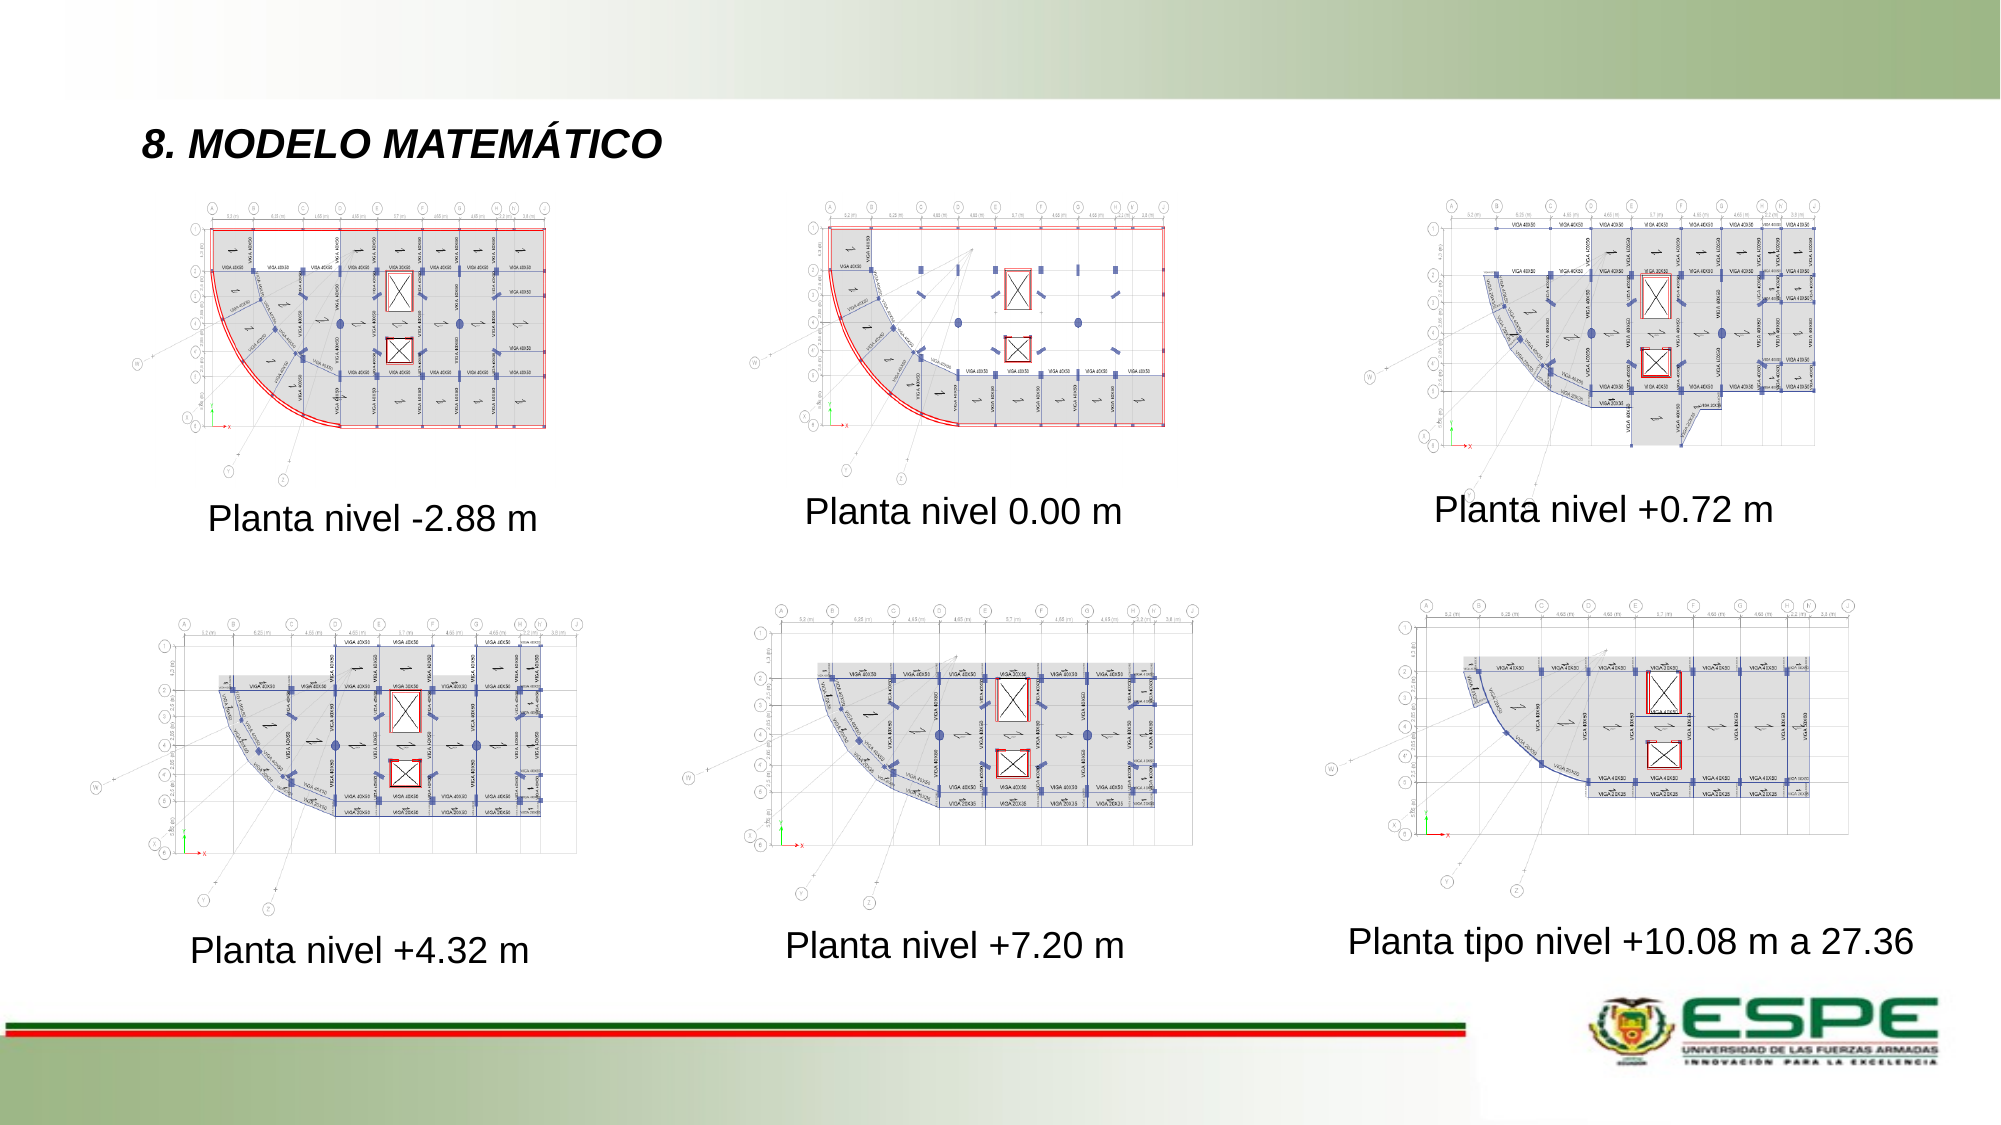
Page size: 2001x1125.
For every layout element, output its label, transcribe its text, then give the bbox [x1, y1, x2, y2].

text_box Planta nivel +4.32 m [174, 919, 556, 979]
text_box Planta nivel -2.88 m [172, 486, 574, 547]
text_box 8. MODELO MATEMÁTICO [0, 96, 678, 193]
text_box Planta nivel +0.72 m [1419, 517, 1800, 538]
text_box Planta nivel +7.20 m [770, 914, 1151, 974]
picture [0, 0, 2001, 1125]
text_box Planta tipo nivel +10.08 m a 27.36 [1332, 909, 1941, 970]
text_box Planta nivel 0.00 m [777, 488, 1161, 540]
